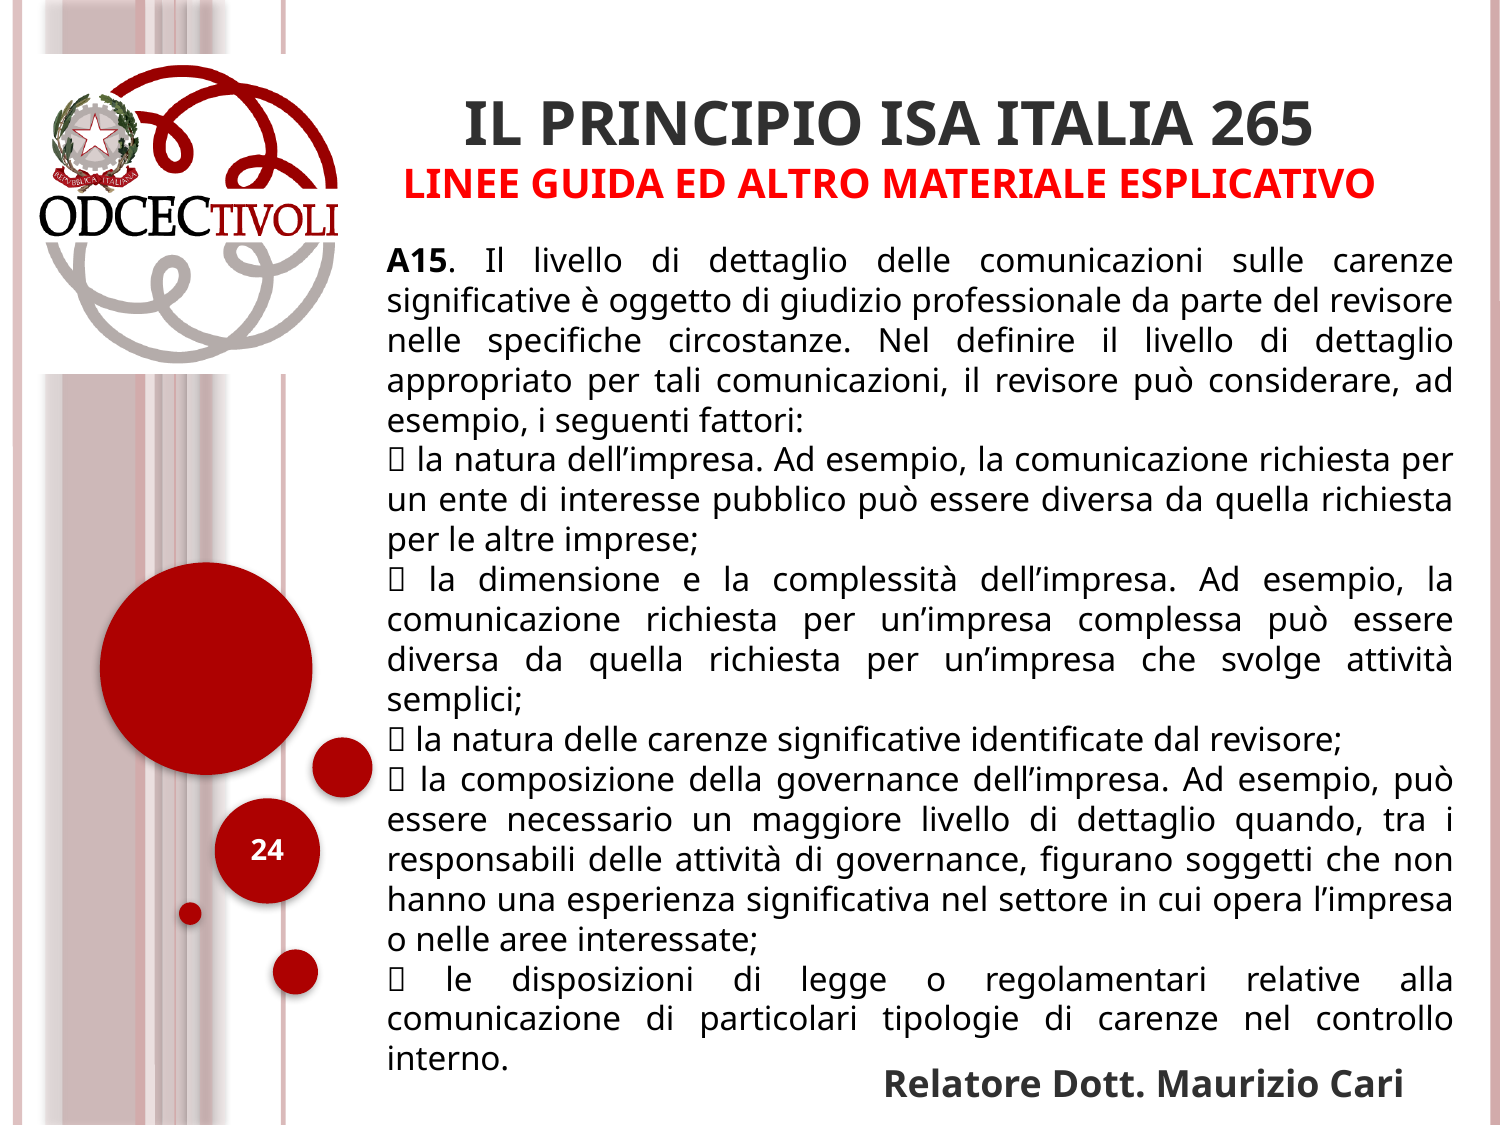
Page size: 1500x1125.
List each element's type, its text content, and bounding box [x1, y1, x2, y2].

picture [28, 54, 349, 374]
text_box A15. Il livello di dettaglio delle comunicazioni sulle carenze significative è oggetto di giudizio professionale da parte del revisore nelle specifiche circostanze. Nel definire il livello di dettaglio appropriato per tali comunicazioni, il revisore può considerare, ad esempio, i seguenti fattori:  la natura dell’impresa. Ad esempio, la comunicazione richiesta per un ente di interesse pubblico può essere diversa da quella richiesta per le altre imprese;  la dimensione e la complessità dell’impresa. Ad esempio, la comunicazione richiesta per un’impresa complessa può essere diversa da quella richiesta per un’impresa che svolge attività semplici;  la natura delle carenze significative identificate dal revisore;  la composizione della governance dell’impresa. Ad esempio, può essere necessario un maggiore livello di dettaglio quando, tra i responsabili delle attività di governance, figurano soggetti che non hanno una esperienza significativa nel settore in cui opera l’impresa o nelle aree interessate;  le disposizioni di legge o regolamentari relative alla comunicazione di particolari tipologie di carenze nel controllo interno. [371, 231, 1471, 1085]
slide_number 24 [217, 808, 318, 894]
title Il principio ISA Italia 265 linee guida ed altro materiale esplicativo [383, 72, 1397, 214]
subtitle Relatore Dott. Maurizio Cari [868, 1085, 1456, 1113]
